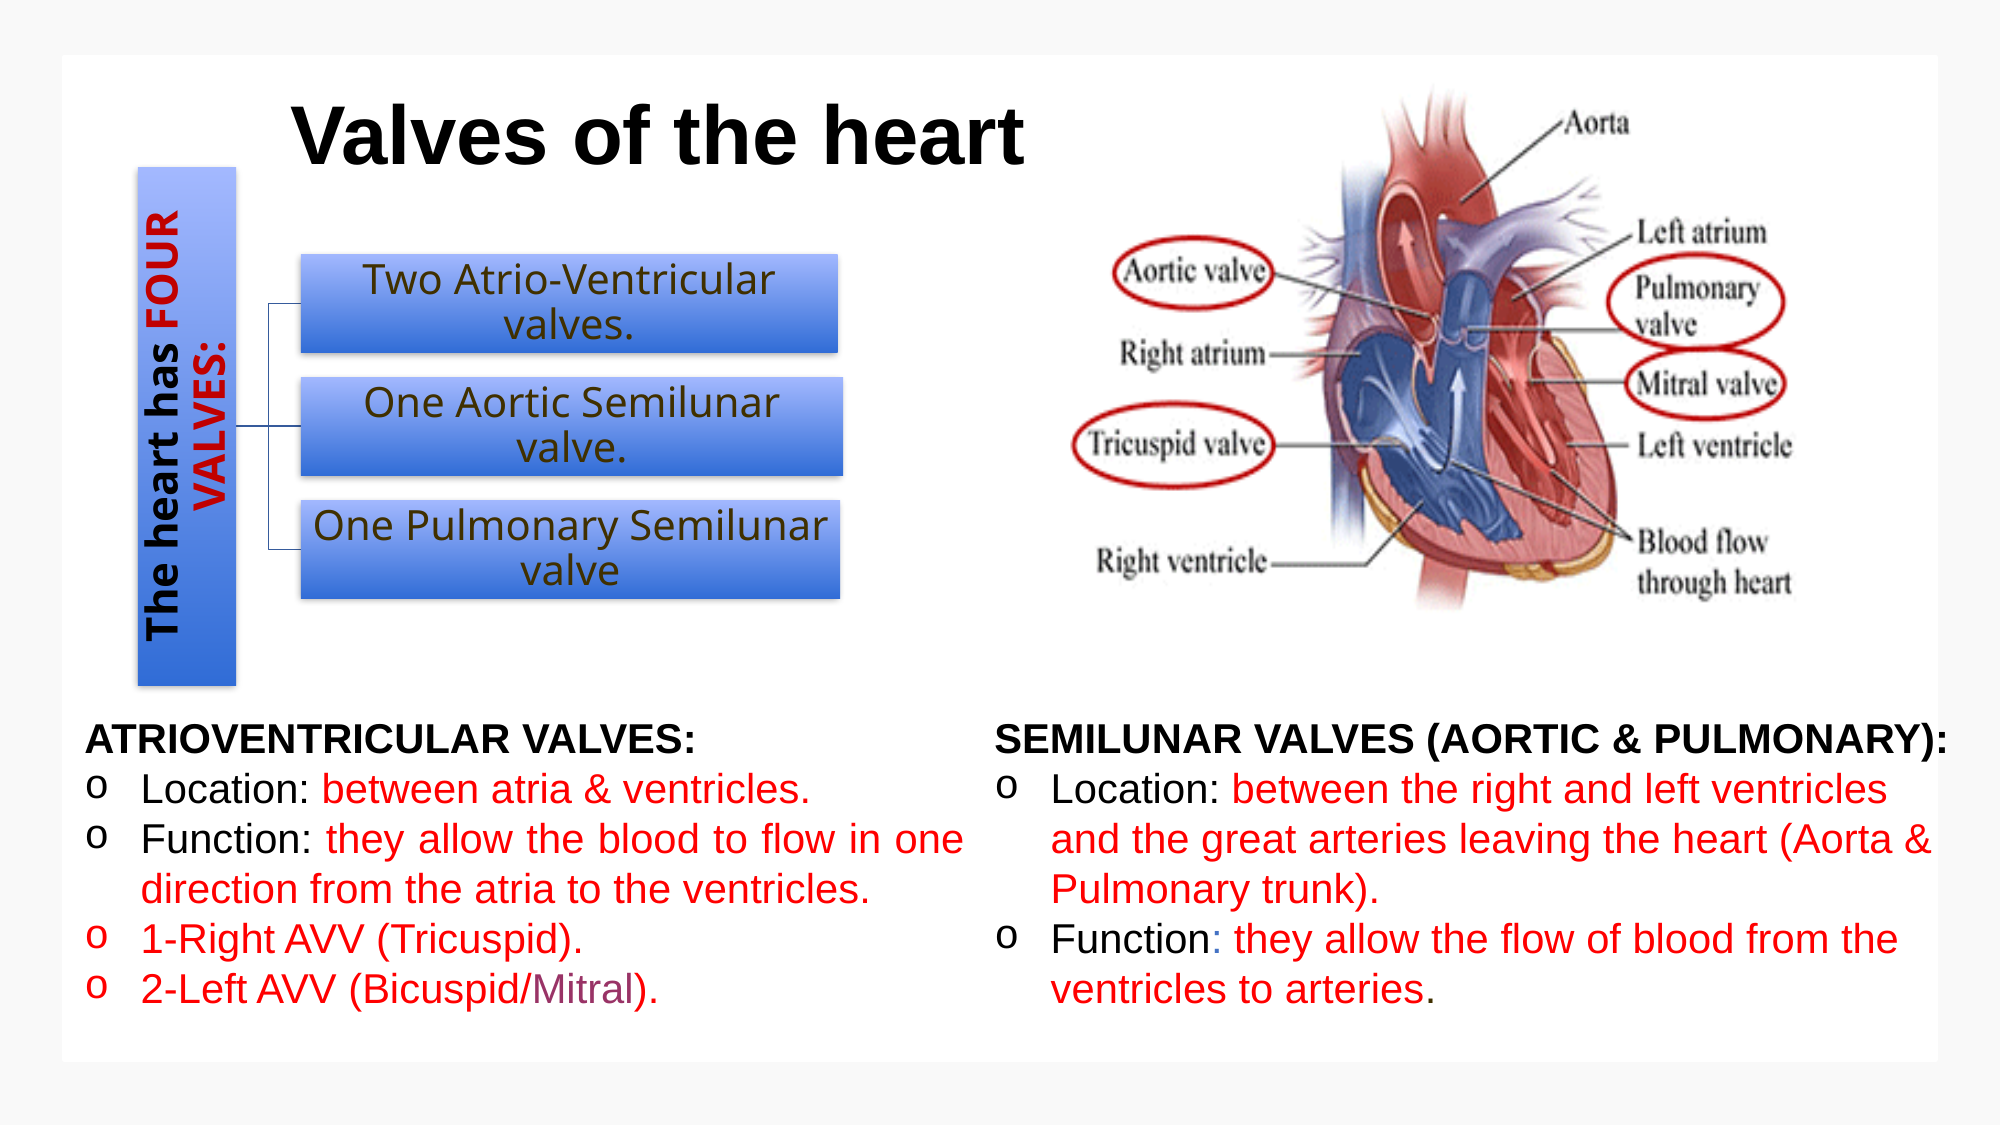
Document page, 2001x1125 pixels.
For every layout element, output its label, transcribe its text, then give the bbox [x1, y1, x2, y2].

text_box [0, 167, 1136, 686]
picture [1068, 74, 1802, 629]
text_box Valves of the heart [275, 74, 1066, 165]
text_box ATRIOVENTRICULAR VALVES: Location: between atria & ventricles. Function: they allow the blood to flow in one direction from the atria to the ventricles. 1-Right AVV (Tricuspid). 2-Left AVV (Bicuspid/Mitral). [69, 704, 979, 1020]
text_box SEMILUNAR VALVES (AORTIC & PULMONARY): Location: between the right and left ventricles and the great arteries leaving the heart (Aorta & Pulmonary trunk). Function: they allow the flow of blood from the ventricles to arteries. [979, 704, 1980, 1020]
